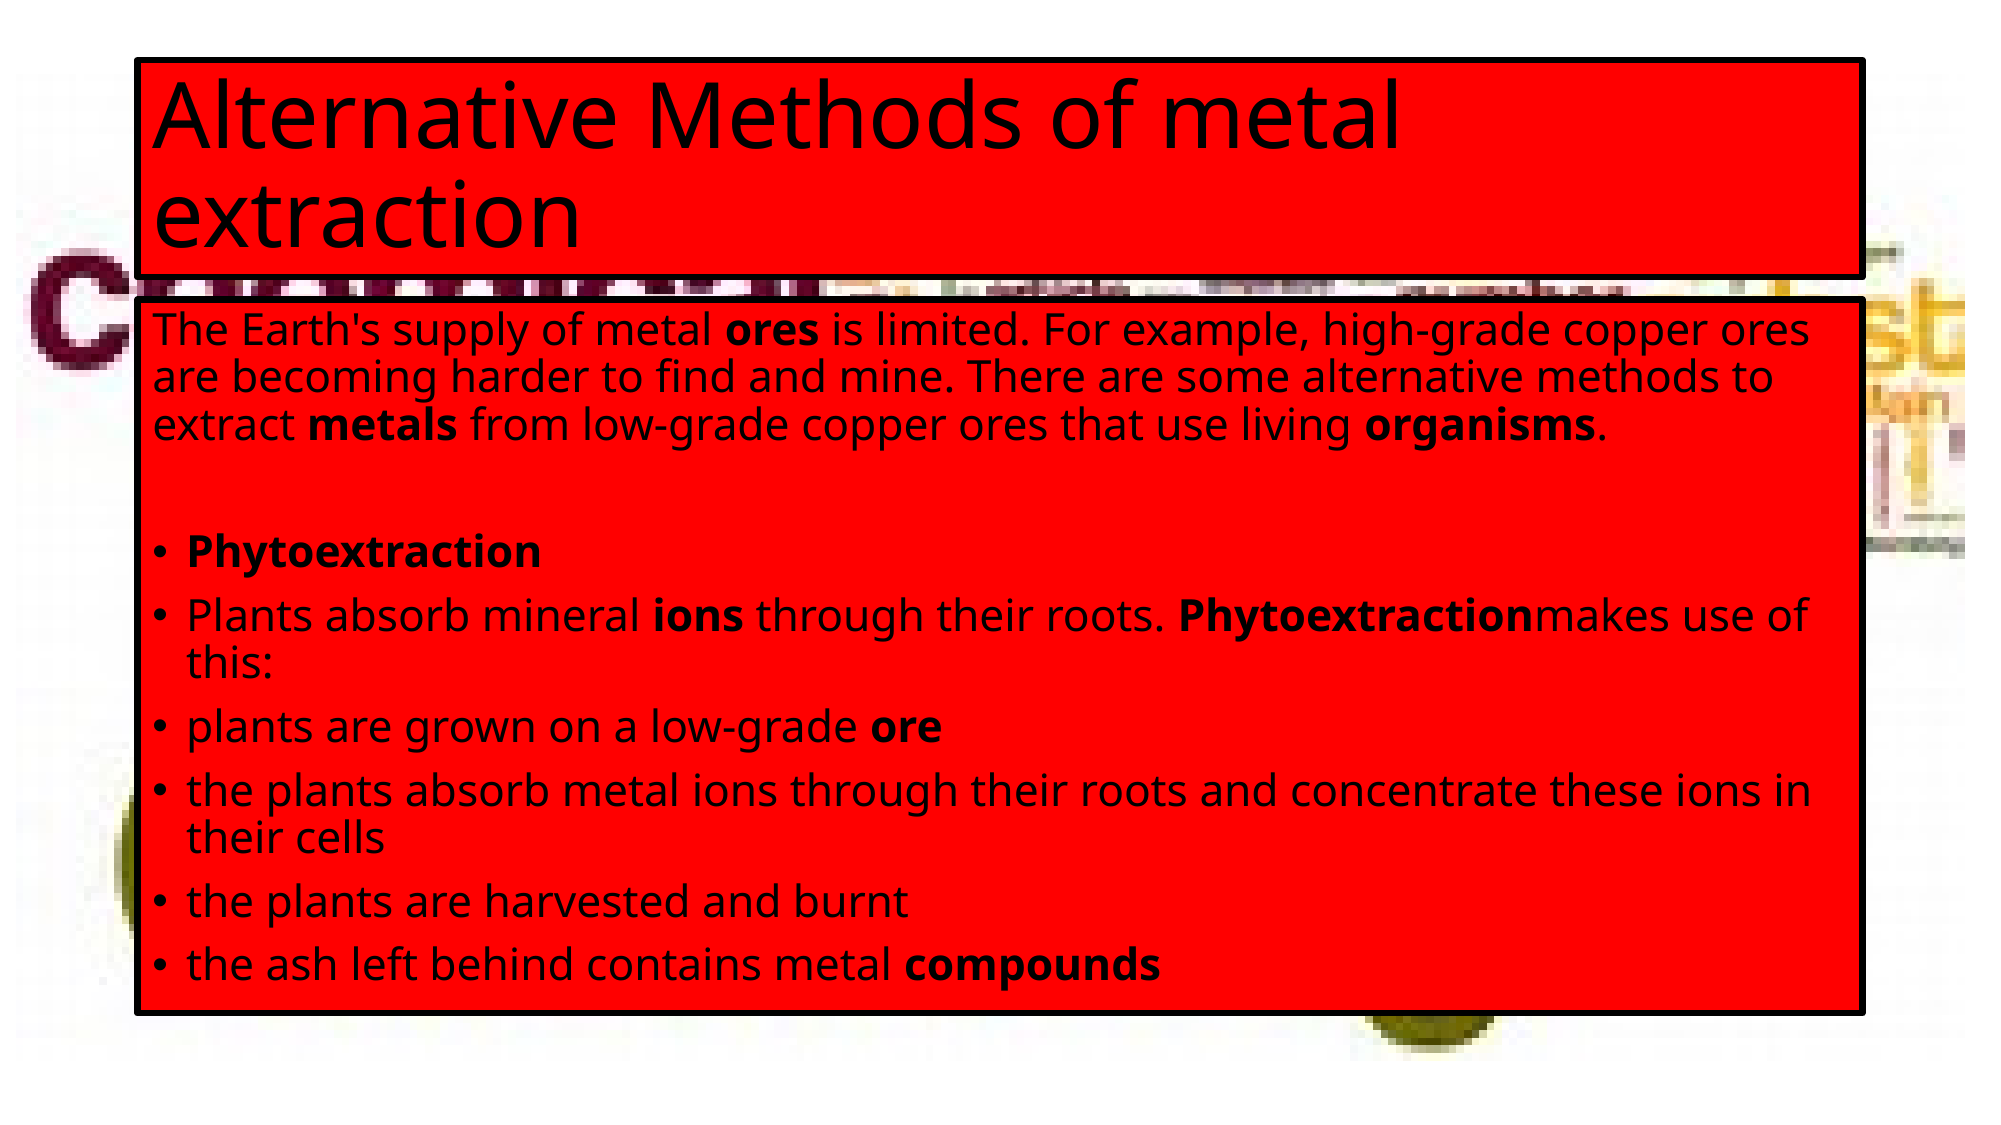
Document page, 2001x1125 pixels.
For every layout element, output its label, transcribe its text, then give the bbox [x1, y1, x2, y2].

list The Earth's supply of metal ores is limited. For example, high-grade copper ores are becoming harder to find and mine. There are some alternative methods to extract metals from low-grade copper ores that use living organisms. Phytoextraction Plants absorb mineral ions through their roots. Phytoextractionmakes use of this: plants are grown on a low-grade ore the plants absorb metal ions through their roots and concentrate these ions in their cells the plants are harvested and burnt the ash left behind contains metal compounds [134, 296, 1866, 1016]
picture [16, 74, 1965, 1061]
title Alternative Methods of metal extraction [134, 57, 1866, 280]
